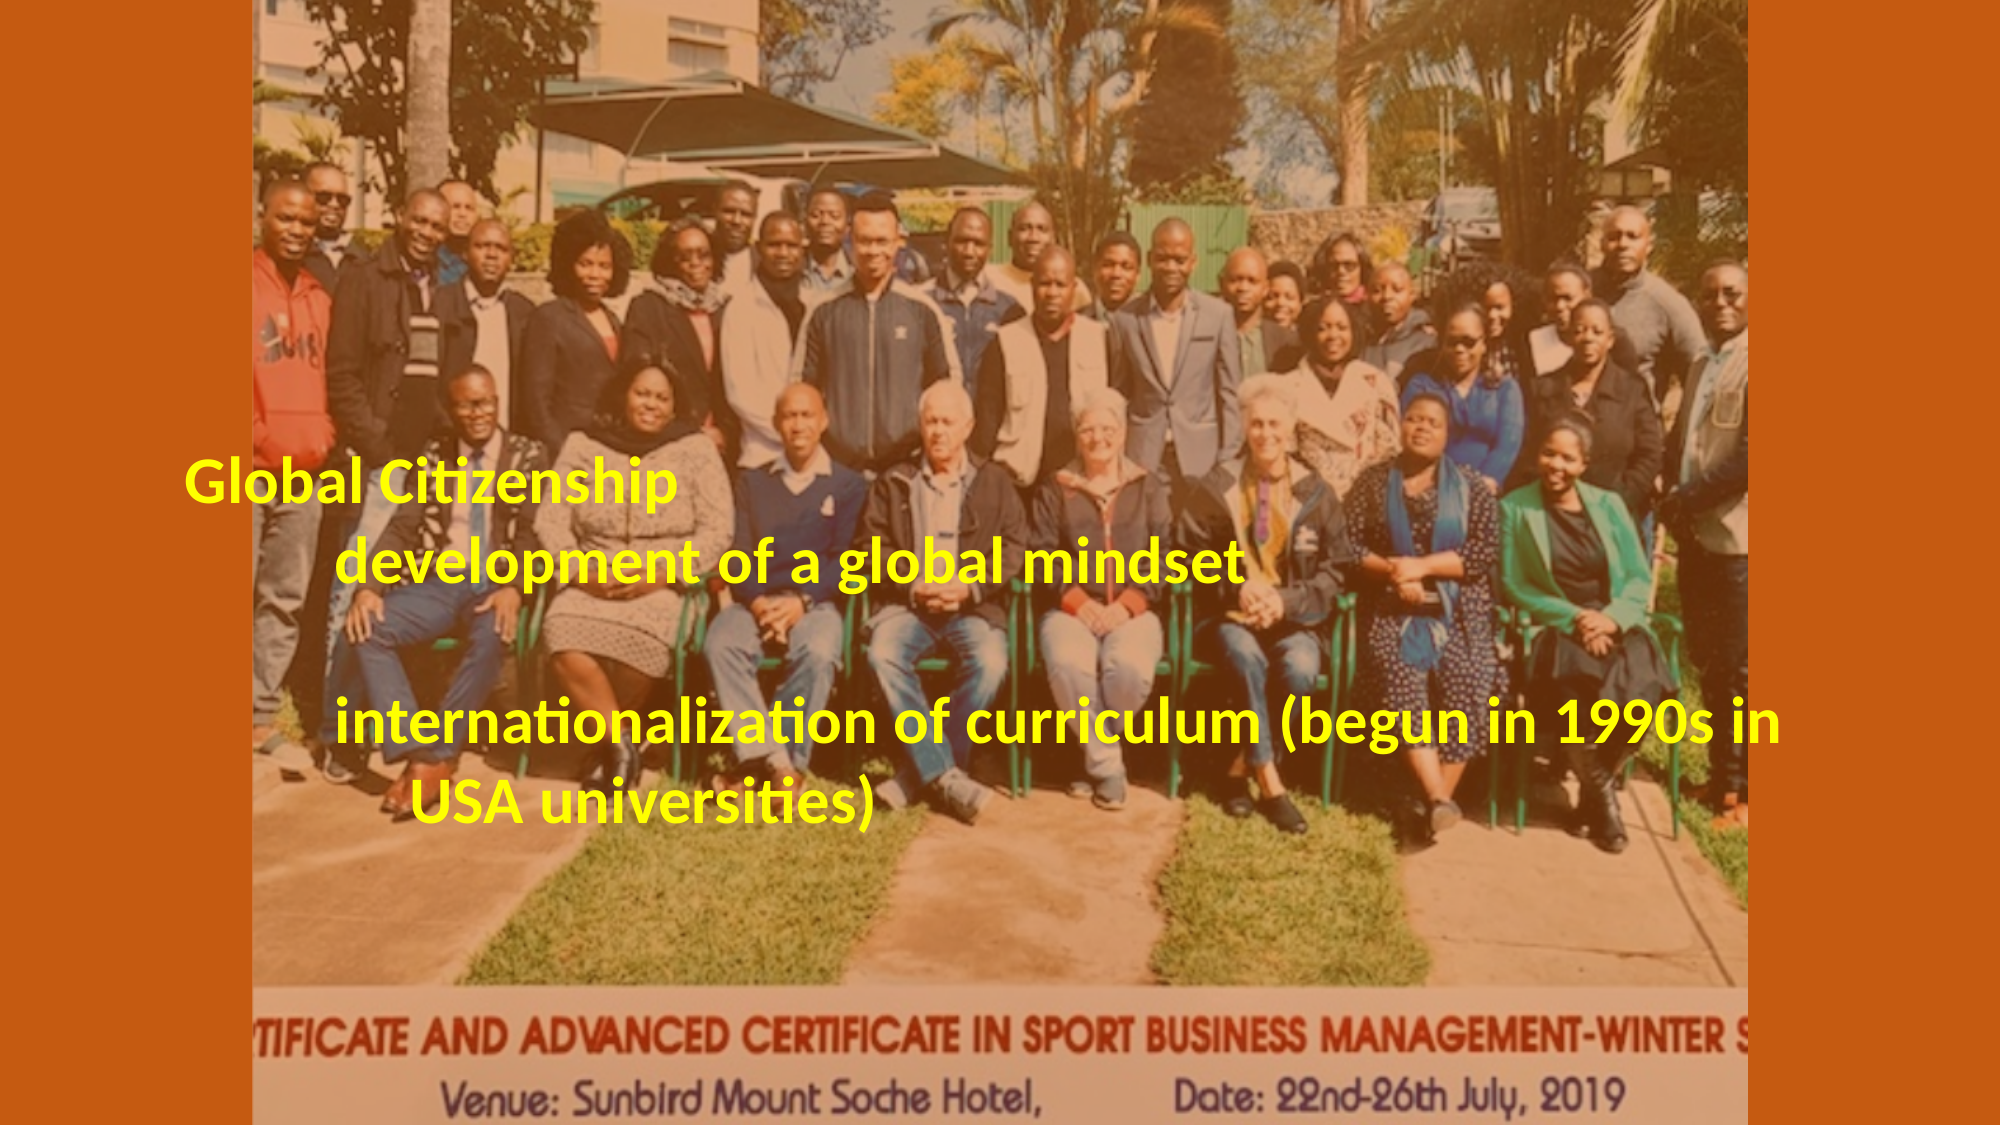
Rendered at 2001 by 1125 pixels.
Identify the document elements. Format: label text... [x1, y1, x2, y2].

text_box Global Citizenship development of a global mindset internationalization of curriculum (begun in 1990s in USA universities) [1564, 429, 1831, 949]
picture [436, 0, 1564, 1125]
text_box Global Citizenship development of a global mindset internationalization of curriculum (begun in 1990s in USA universities) [169, 429, 436, 949]
